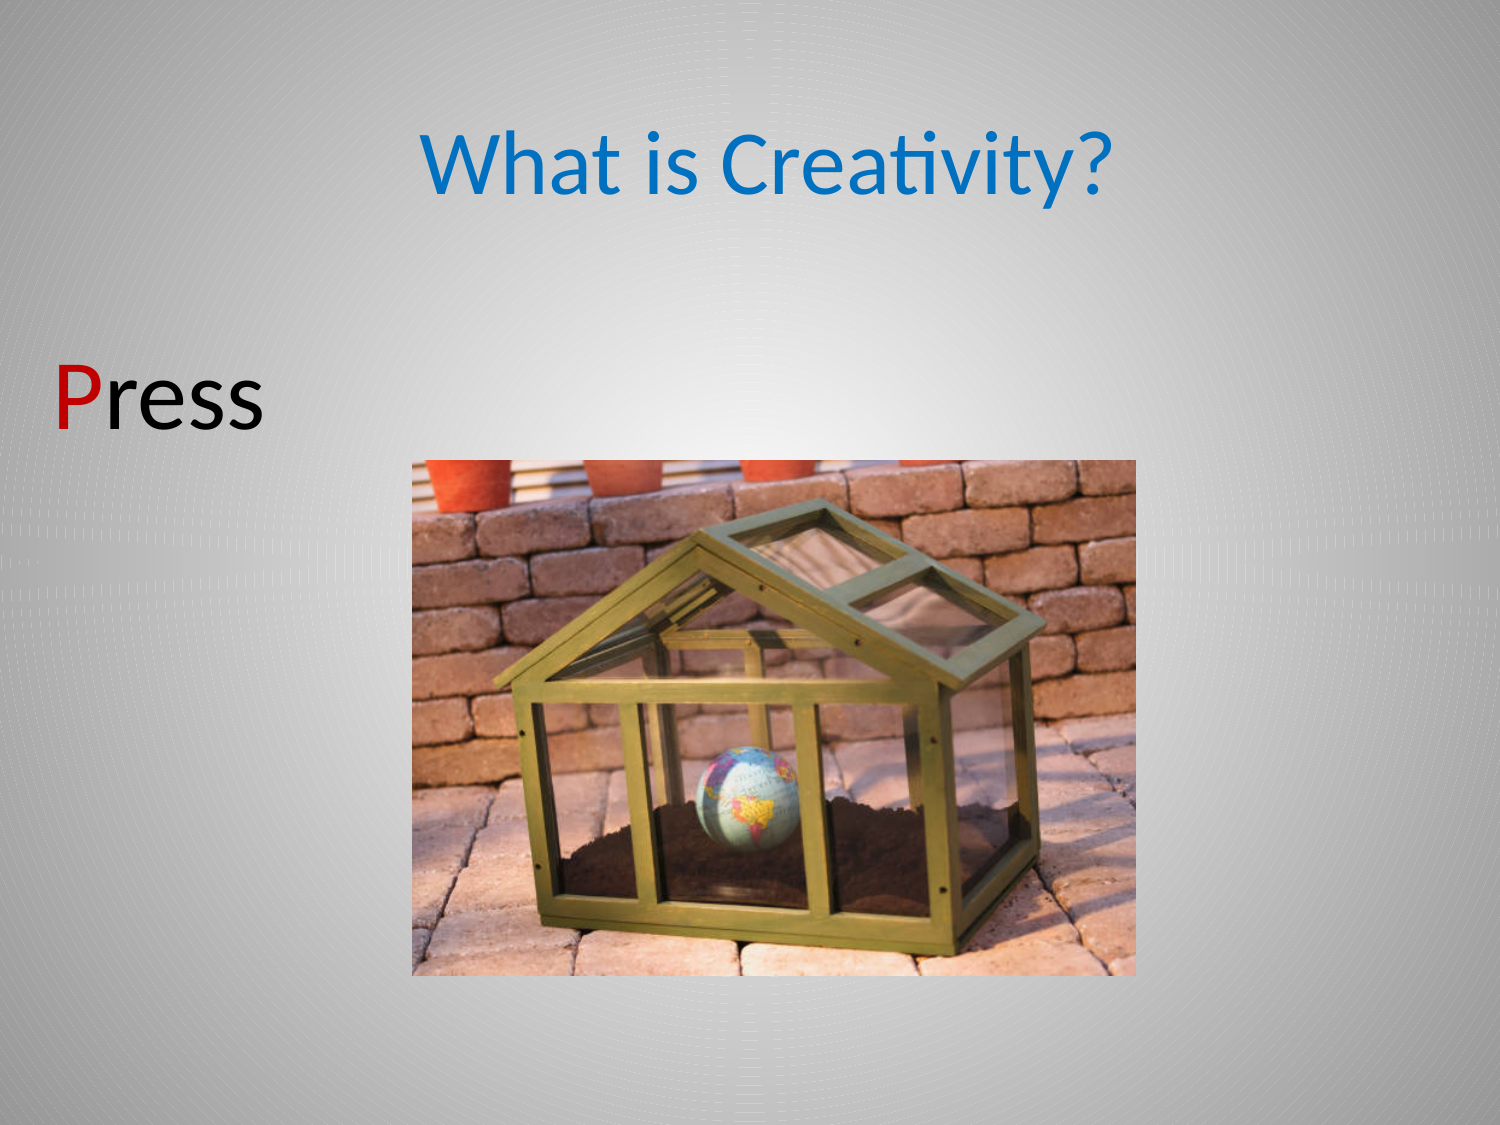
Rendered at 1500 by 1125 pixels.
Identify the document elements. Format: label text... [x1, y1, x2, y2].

picture [412, 460, 1136, 977]
list Press [37, 262, 1500, 1005]
title What is Creativity? [75, 43, 1463, 262]
